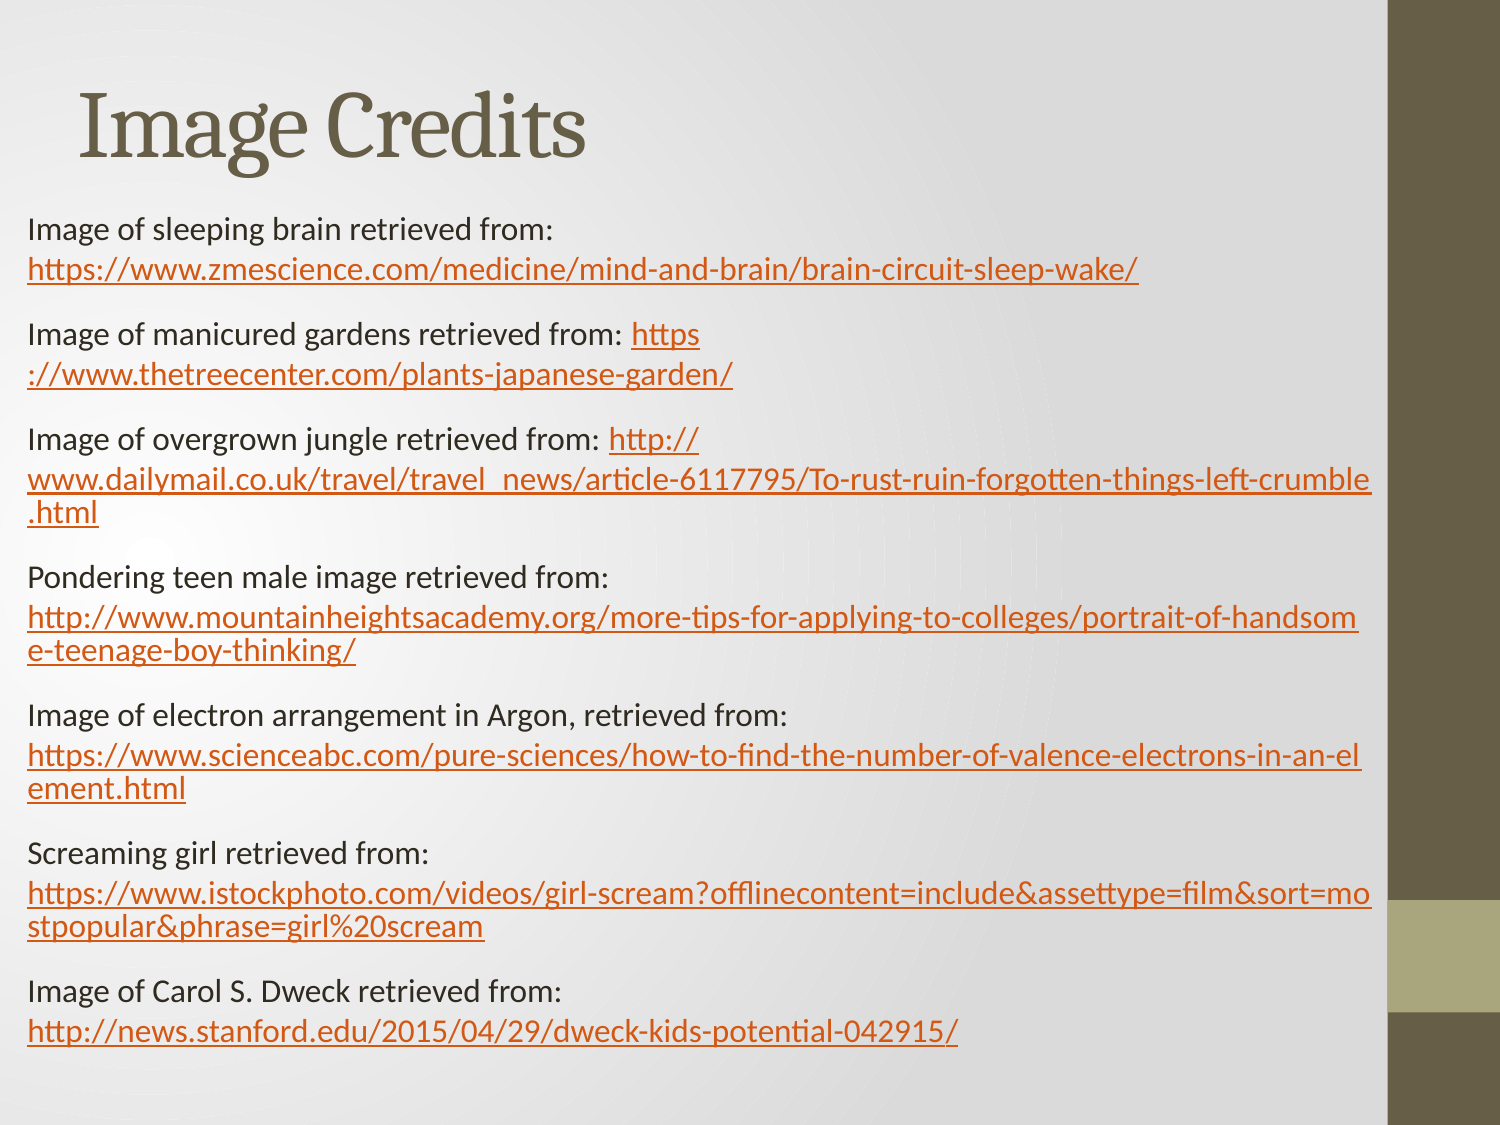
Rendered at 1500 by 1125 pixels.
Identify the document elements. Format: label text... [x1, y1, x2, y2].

title Image Credits [62, 24, 1313, 200]
text_box Image of sleeping brain retrieved from: https://www.zmescience.com/medicine/mind-and-brain/brain-circuit-sleep-wake/ Image of manicured gardens retrieved from: https://www.thetreecenter.com/plants-japanese-garden/ Image of overgrown jungle retrieved from: http://www.dailymail.co.uk/travel/travel_news/article-6117795/To-rust-ruin-forgotten-things-left-crumble.html Pondering teen male image retrieved from: http://www.mountainheightsacademy.org/more-tips-for-applying-to-colleges/portrait-of-handsome-teenage-boy-thinking/ Image of electron arrangement in Argon, retrieved from: https://www.scienceabc.com/pure-sciences/how-to-find-the-number-of-valence-electrons-in-an-element.html Screaming girl retrieved from: https://www.istockphoto.com/videos/girl-scream?offlinecontent=include&assettype=film&sort=mostpopular&phrase=girl%20scream Image of Carol S. Dweck retrieved from: http://news.stanford.edu/2015/04/29/dweck-kids-potential-042915/ [12, 200, 1388, 989]
